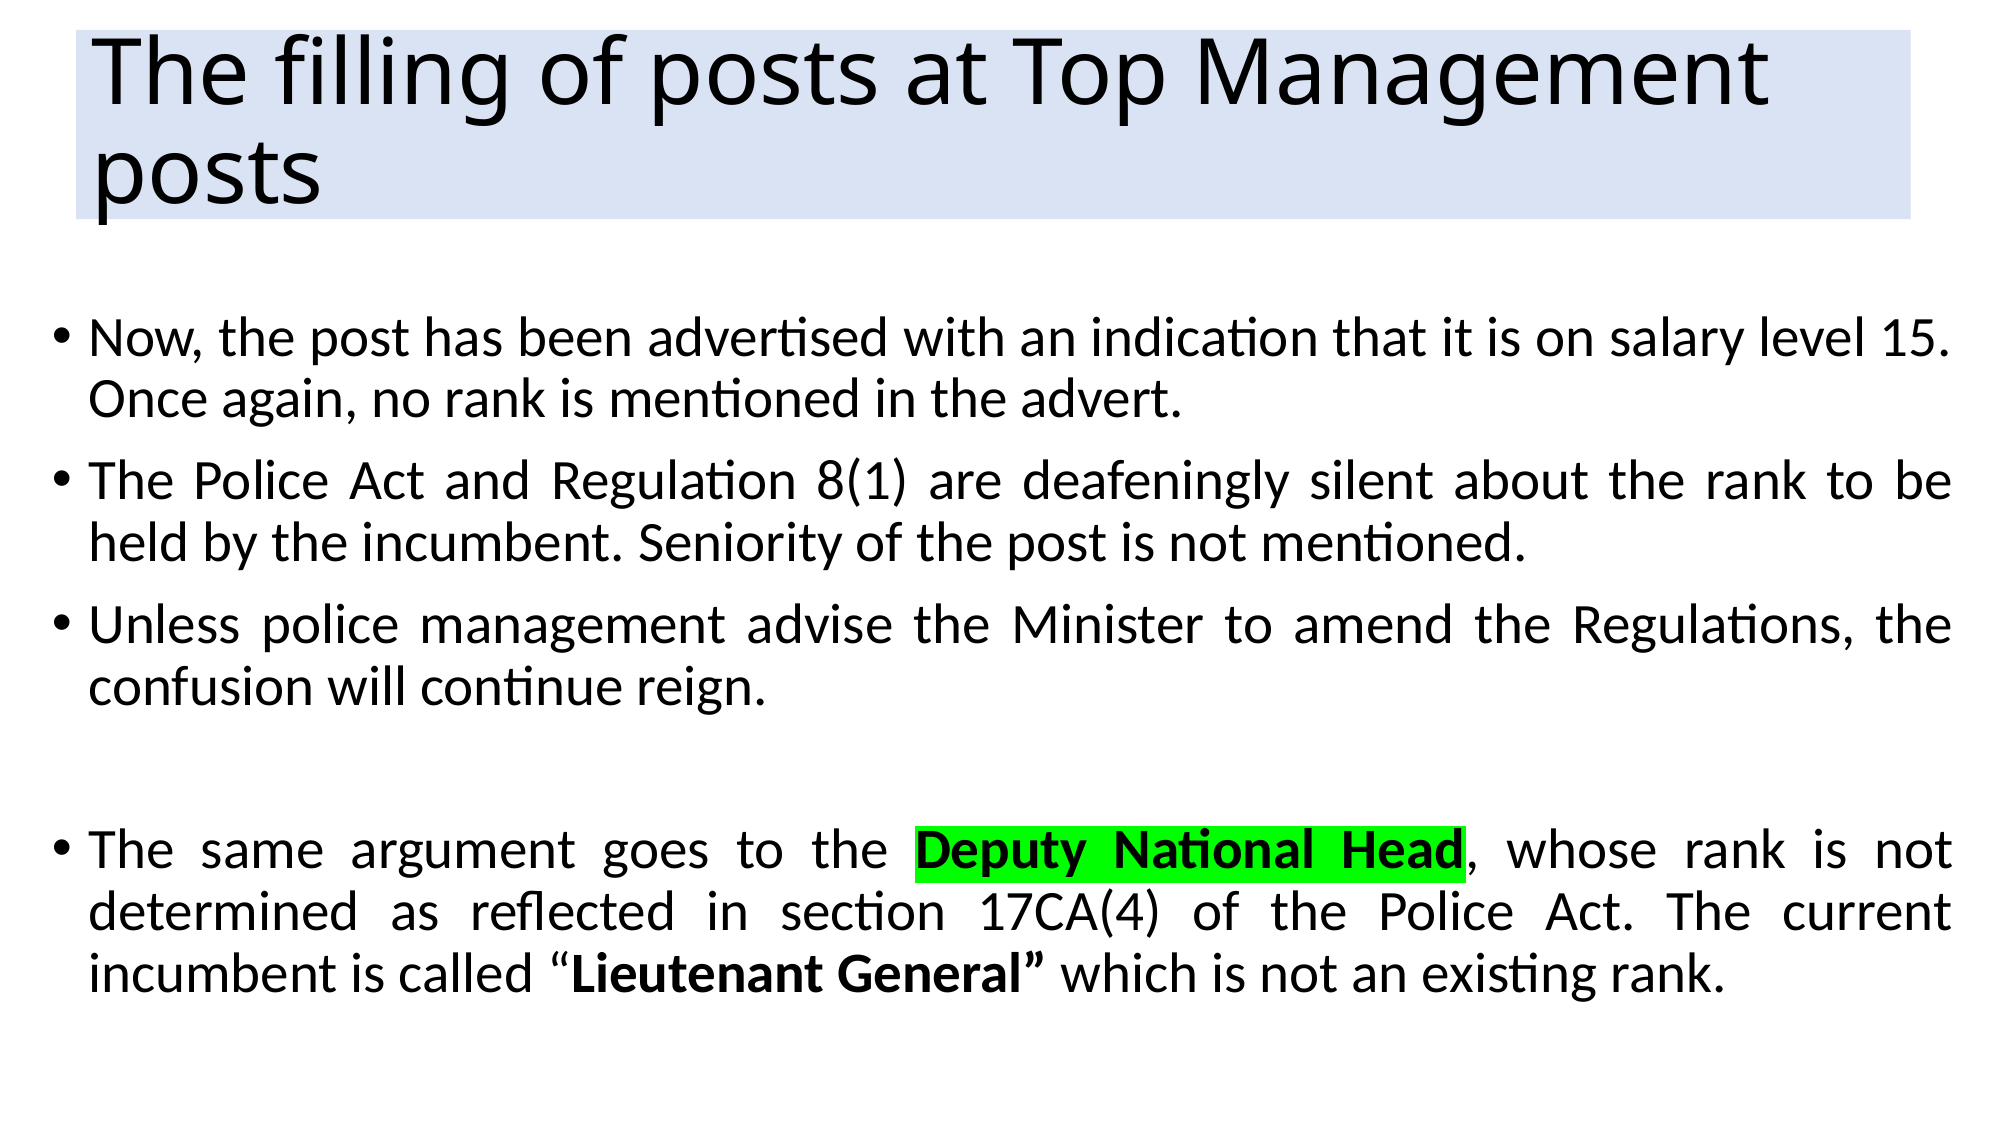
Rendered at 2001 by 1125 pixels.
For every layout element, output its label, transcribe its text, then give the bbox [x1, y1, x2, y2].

list Now, the post has been advertised with an indication that it is on salary level 15. Once again, no rank is mentioned in the advert. The Police Act and Regulation 8(1) are deafeningly silent about the rank to be held by the incumbent. Seniority of the post is not mentioned. Unless police management advise the Minister to amend the Regulations, the confusion will continue reign. The same argument goes to the Deputy National Head, whose rank is not determined as reflected in section 17CA(4) of the Police Act. The current incumbent is called “Lieutenant General” which is not an existing rank. [36, 299, 1969, 1014]
title The filling of posts at Top Management posts [76, 29, 1911, 220]
